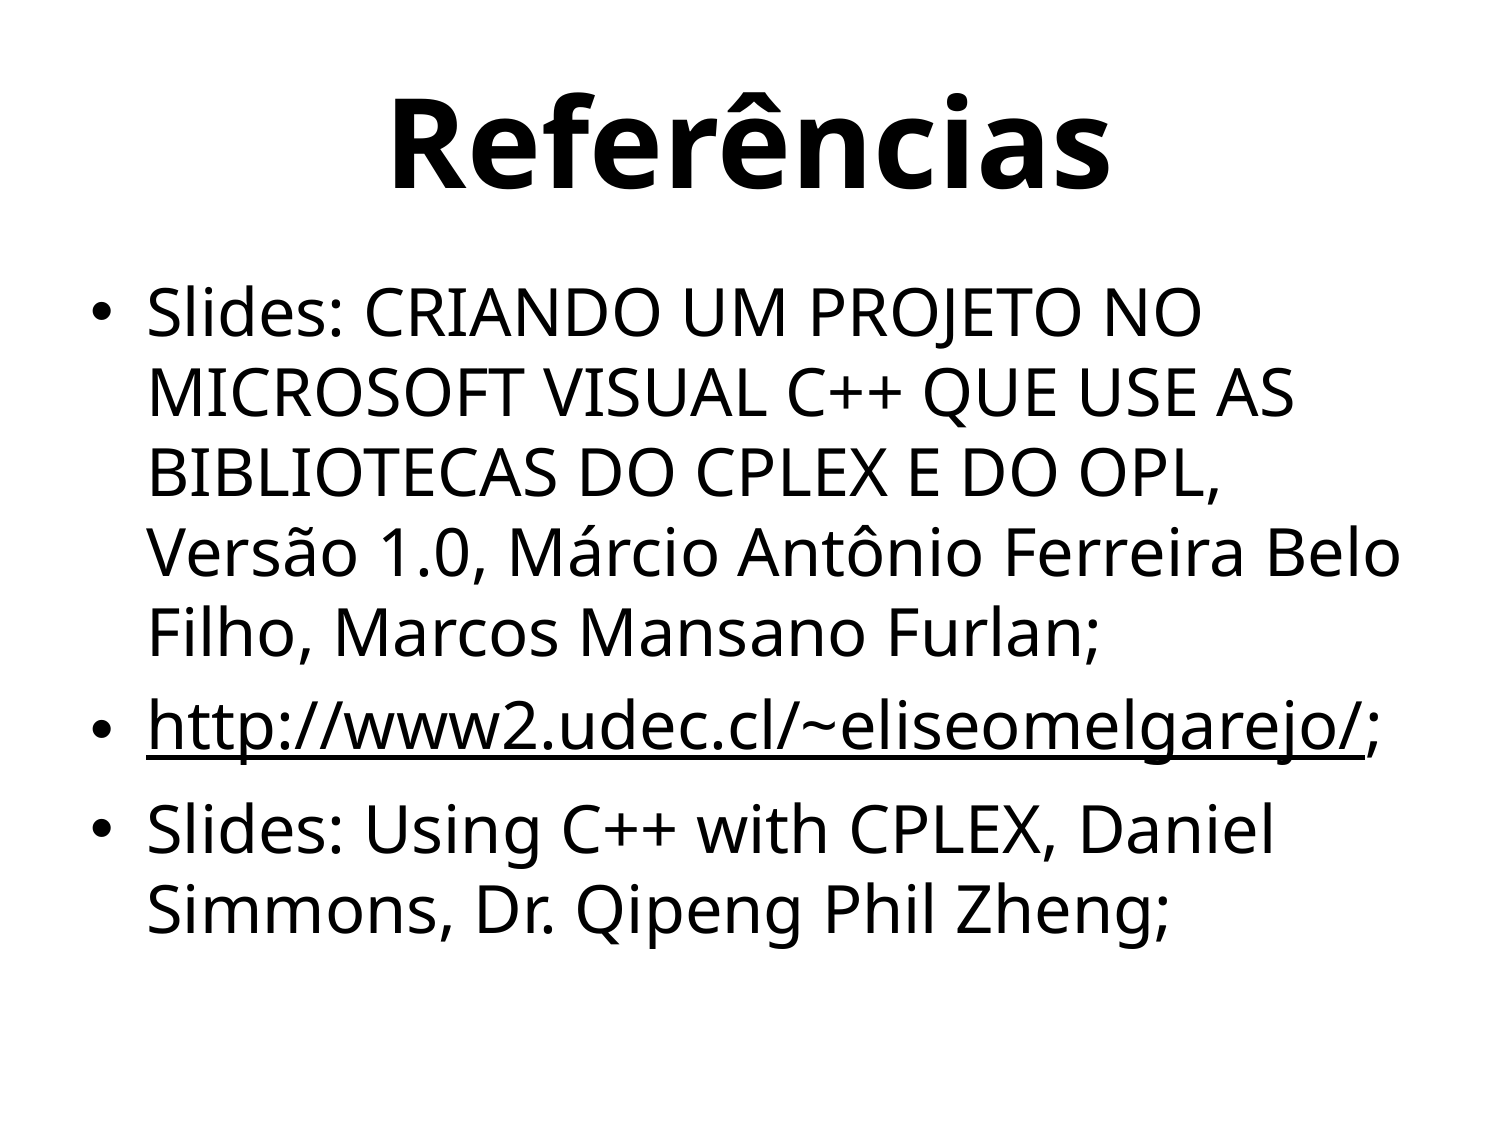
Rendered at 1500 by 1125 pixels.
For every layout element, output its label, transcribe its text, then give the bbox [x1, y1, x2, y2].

title Referências [75, 45, 1425, 233]
list Slides: CRIANDO UM PROJETO NO MICROSOFT VISUAL C++ QUE USE AS BIBLIOTECAS DO CPLEX E DO OPL, Versão 1.0, Márcio Antônio Ferreira Belo Filho, Marcos Mansano Furlan; http://www2.udec.cl/~eliseomelgarejo/; Slides: Using C++ with CPLEX, Daniel Simmons, Dr. Qipeng Phil Zheng; [75, 262, 1425, 1005]
